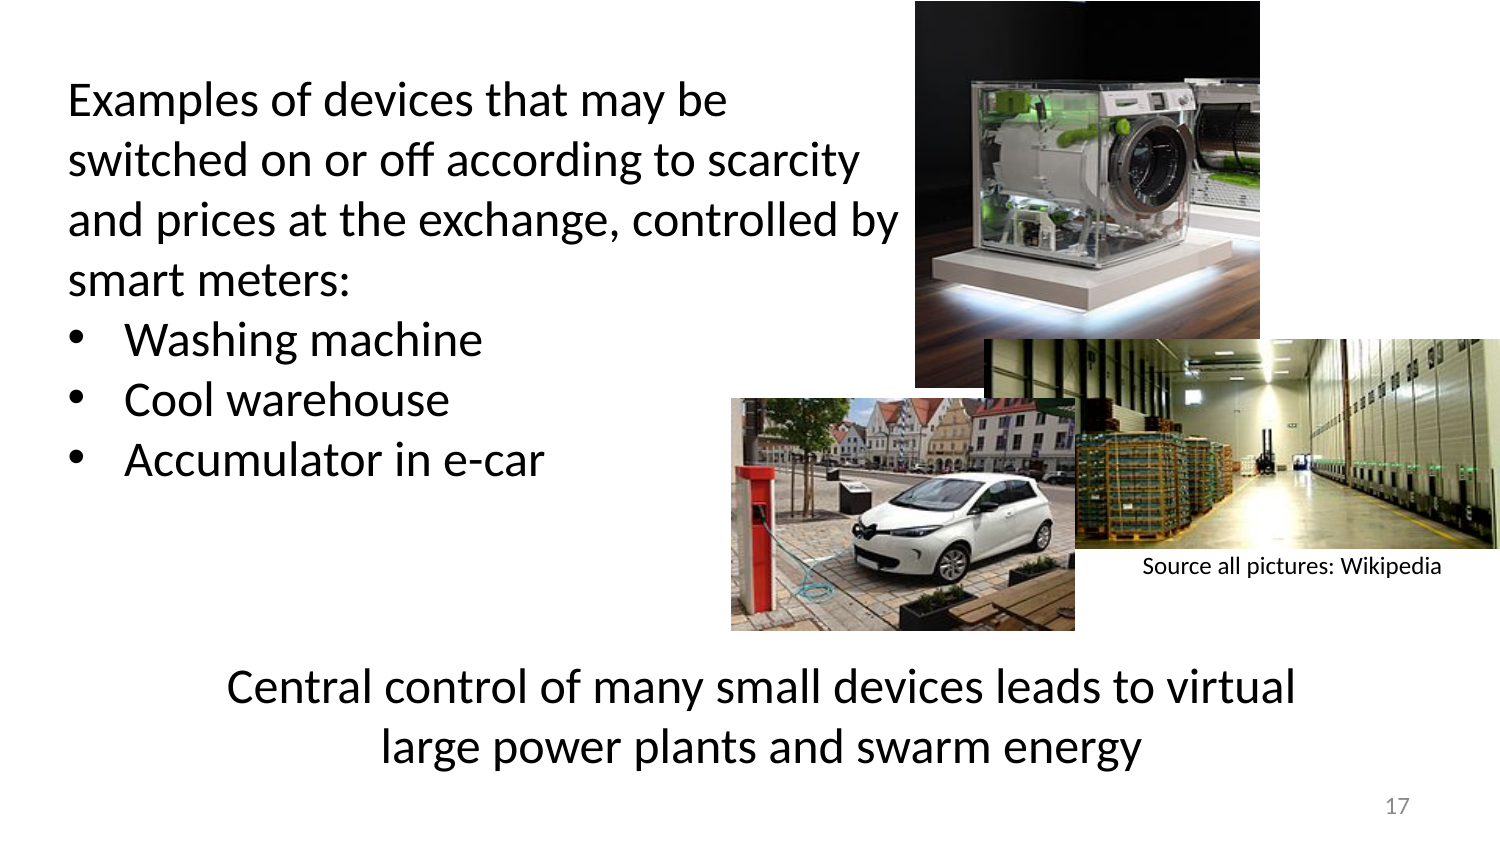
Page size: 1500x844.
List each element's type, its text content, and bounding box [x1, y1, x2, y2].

text_box Source all pictures: Wikipedia [1128, 557, 1468, 587]
text_box Central control of many small devices leads to virtual large power plants and swarm energy [171, 646, 1353, 781]
picture [731, 1, 1500, 631]
slide_number 17 [1074, 782, 1425, 827]
text_box Examples of devices that may be switched on or off according to scarcity and prices at the exchange, controlled by smart meters: Washing machine Cool warehouse Accumulator in e-car [53, 58, 912, 494]
